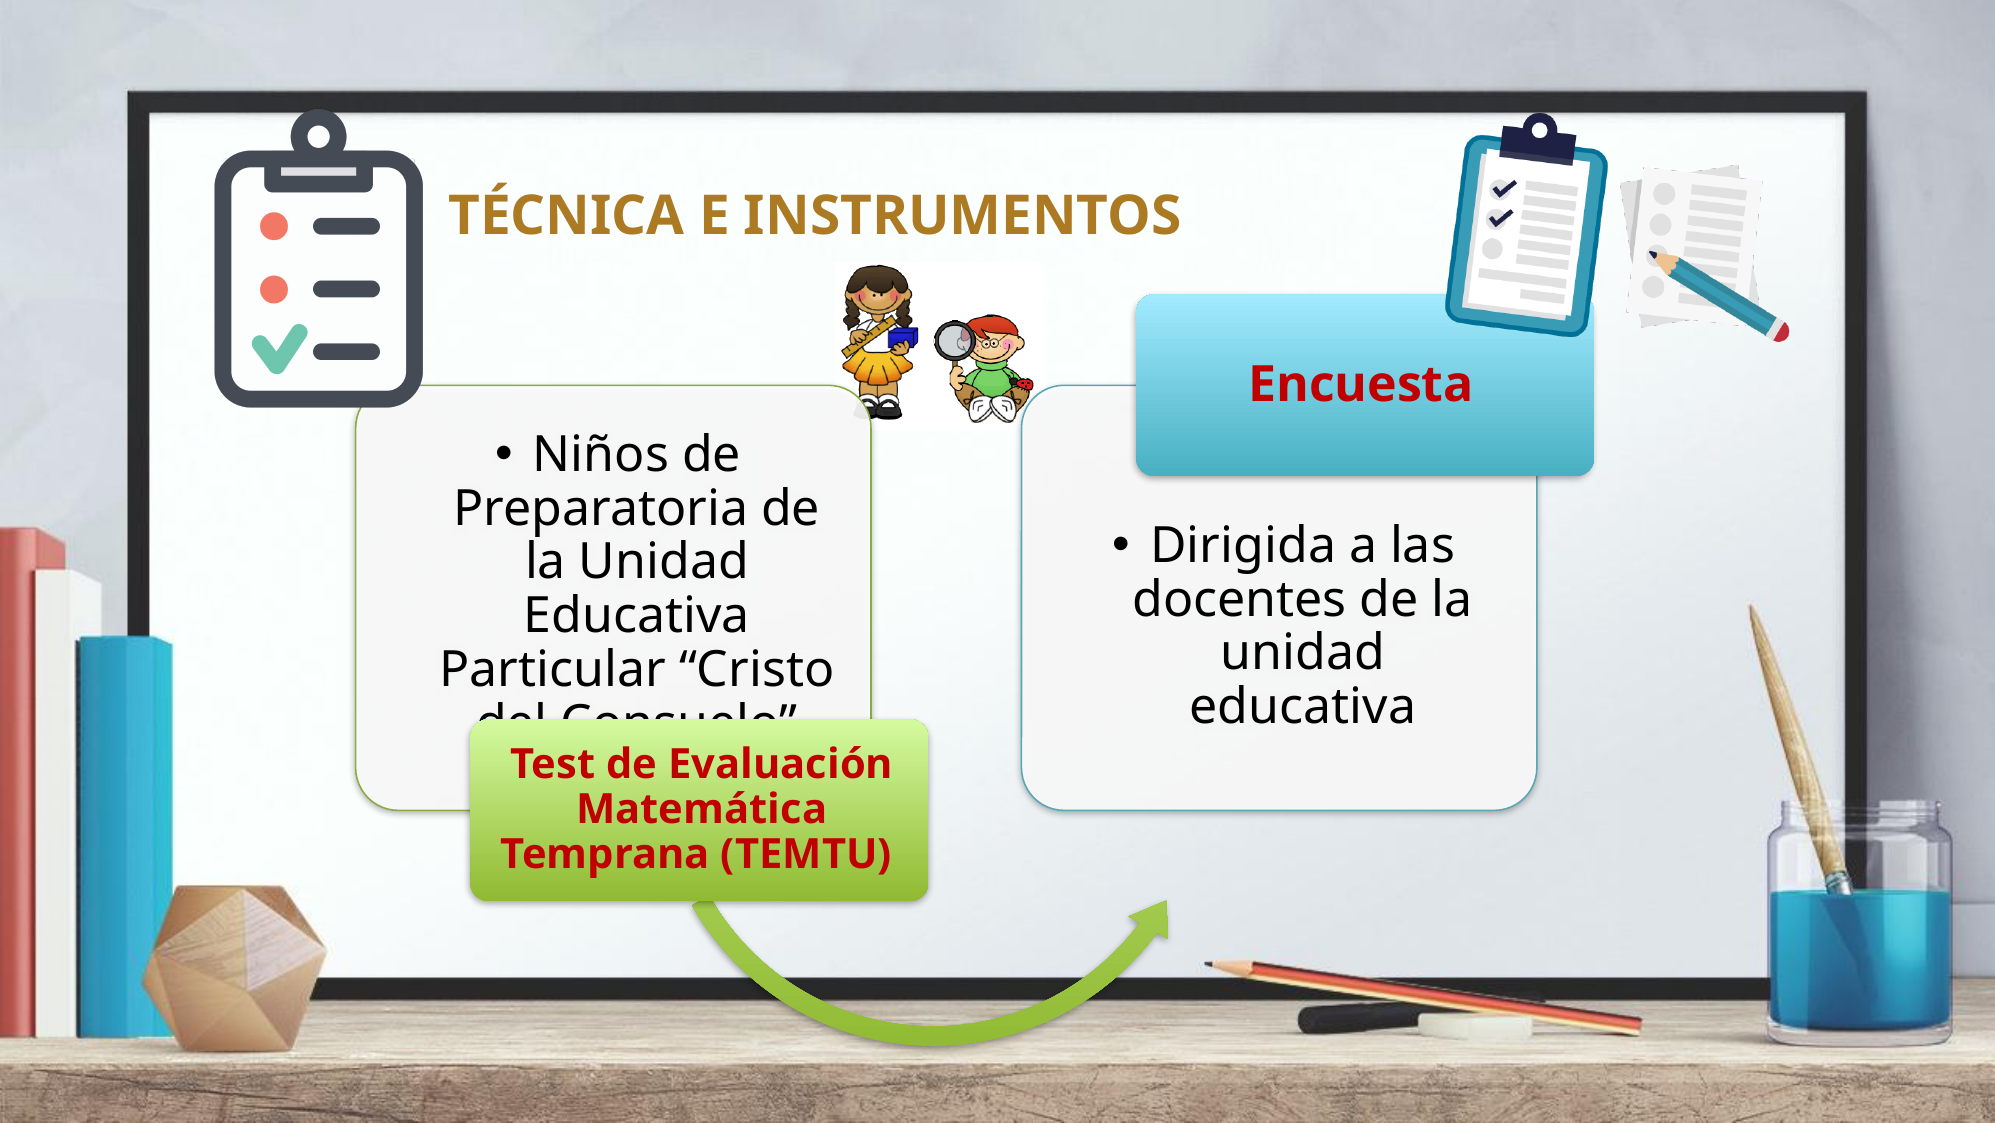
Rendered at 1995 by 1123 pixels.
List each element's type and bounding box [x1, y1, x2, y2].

text_box [42, 163, 1908, 1032]
picture [0, 0, 1995, 1123]
